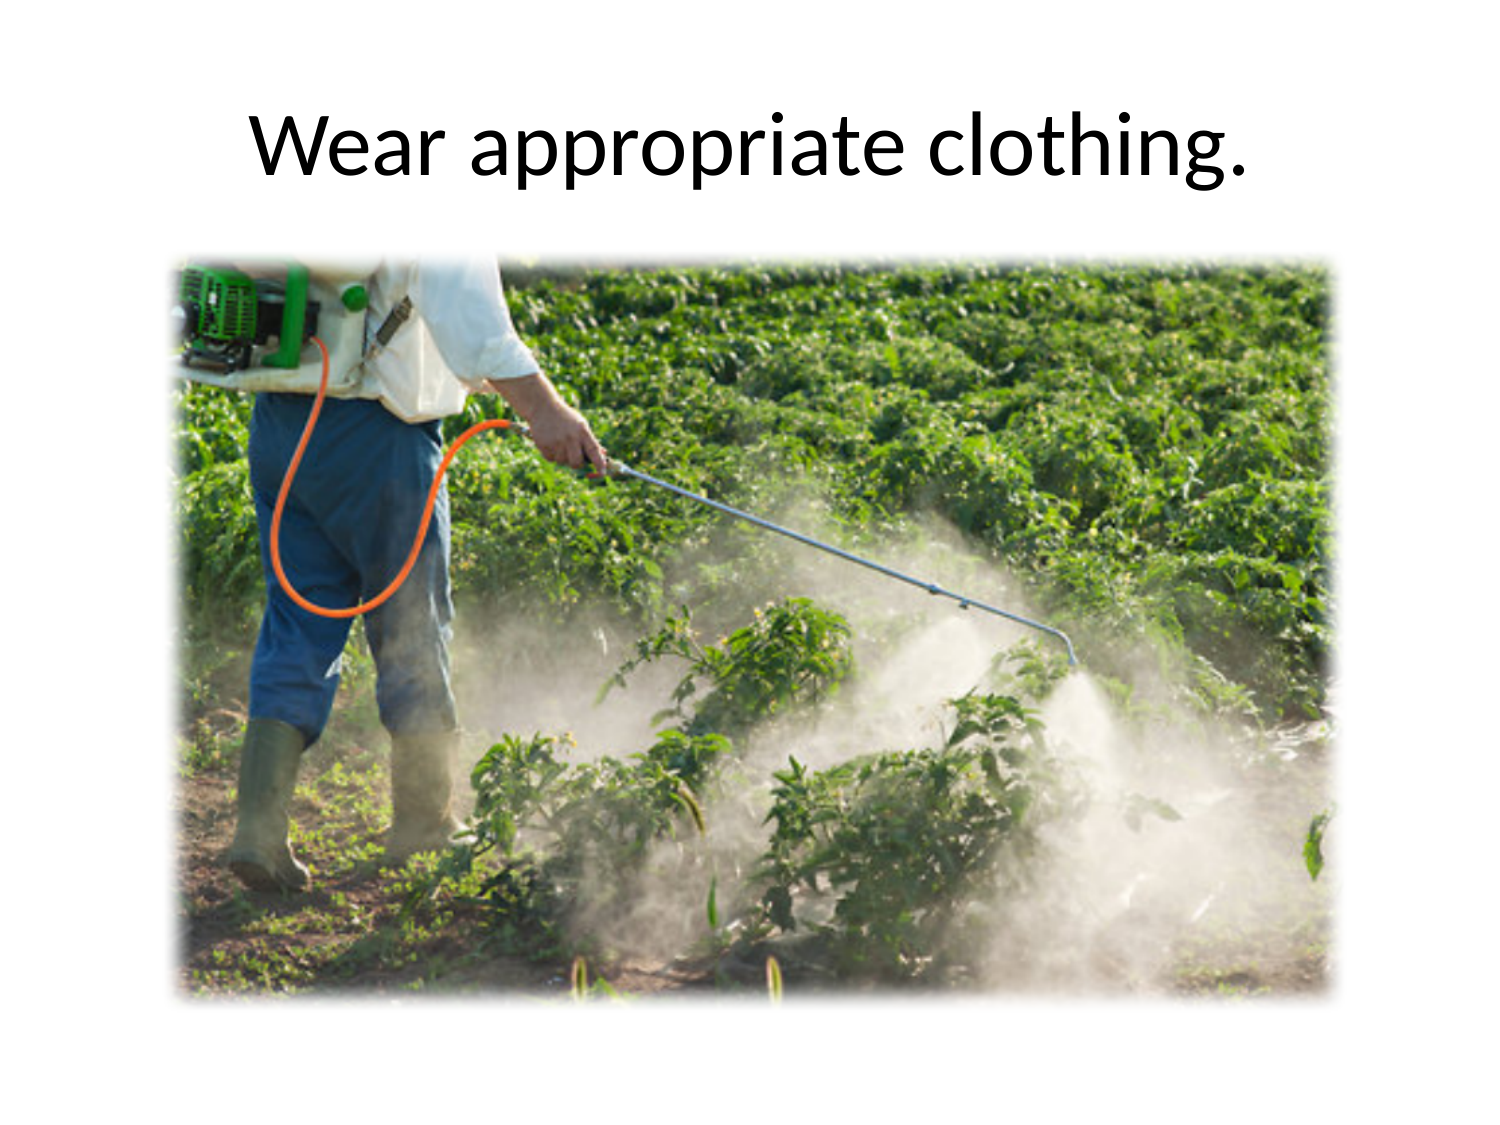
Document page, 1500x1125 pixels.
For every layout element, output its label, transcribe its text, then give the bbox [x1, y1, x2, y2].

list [162, 249, 1348, 1013]
title Wear appropriate clothing. [75, 45, 1425, 233]
